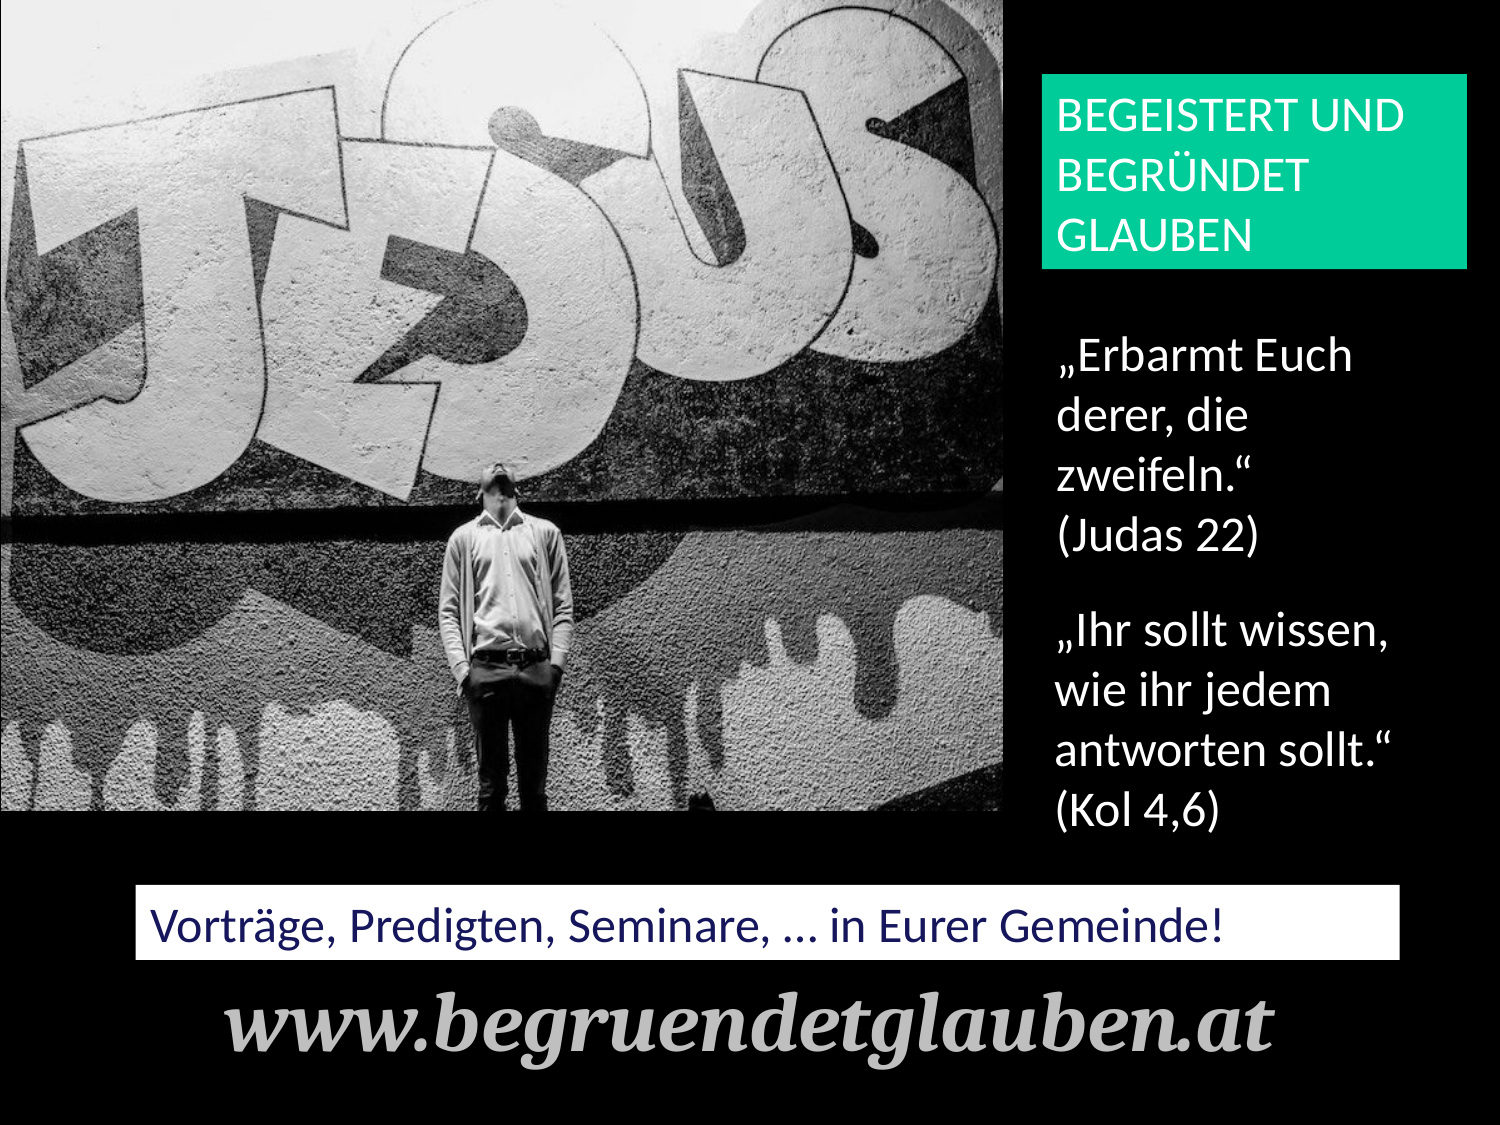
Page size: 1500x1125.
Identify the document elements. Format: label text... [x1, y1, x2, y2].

text_box BEGEISTERT UND BEGRÜNDET GLAUBEN [1041, 74, 1467, 270]
text_box Vorträge, Predigten, Seminare, … in Eurer Gemeinde! [135, 884, 1400, 960]
text_box www.begruendetglauben.at [30, 960, 1470, 1075]
picture [1, 0, 1004, 811]
text_box „Ihr sollt wissen, wie ihr jedem antworten sollt.“ (Kol 4,6) [1039, 588, 1465, 844]
text_box „Erbarmt Euch derer, die zweifeln.“ (Judas 22) [1041, 314, 1467, 570]
